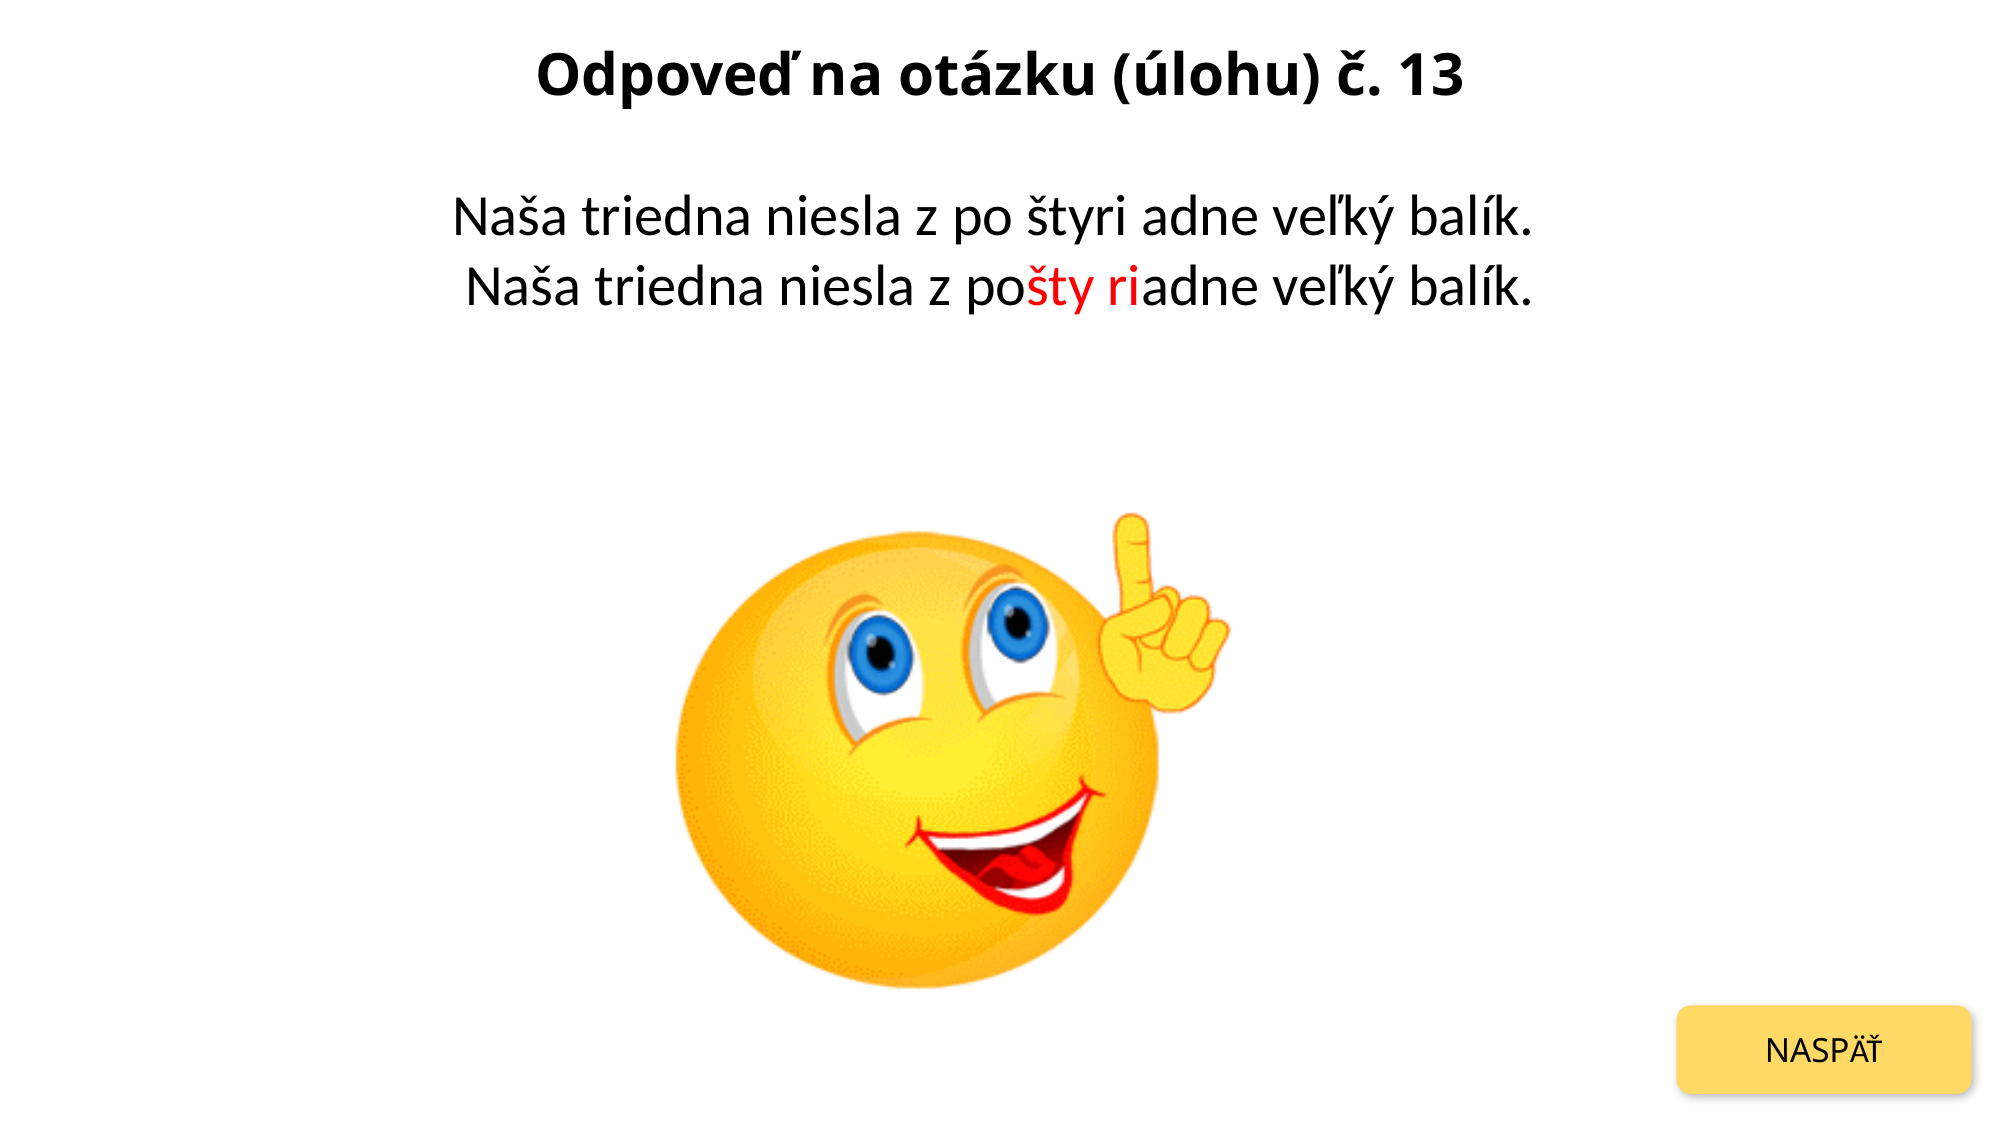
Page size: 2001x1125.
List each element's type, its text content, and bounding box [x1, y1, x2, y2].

picture [667, 466, 1246, 1012]
text_box Odpoveď na otázku (úlohu) č. 13 Naša triedna niesla z po štyri adne veľký balík. Naša triedna niesla z pošty riadne veľký balík. [0, 29, 2000, 605]
text_box NASPÄŤ [1675, 1004, 1973, 1095]
